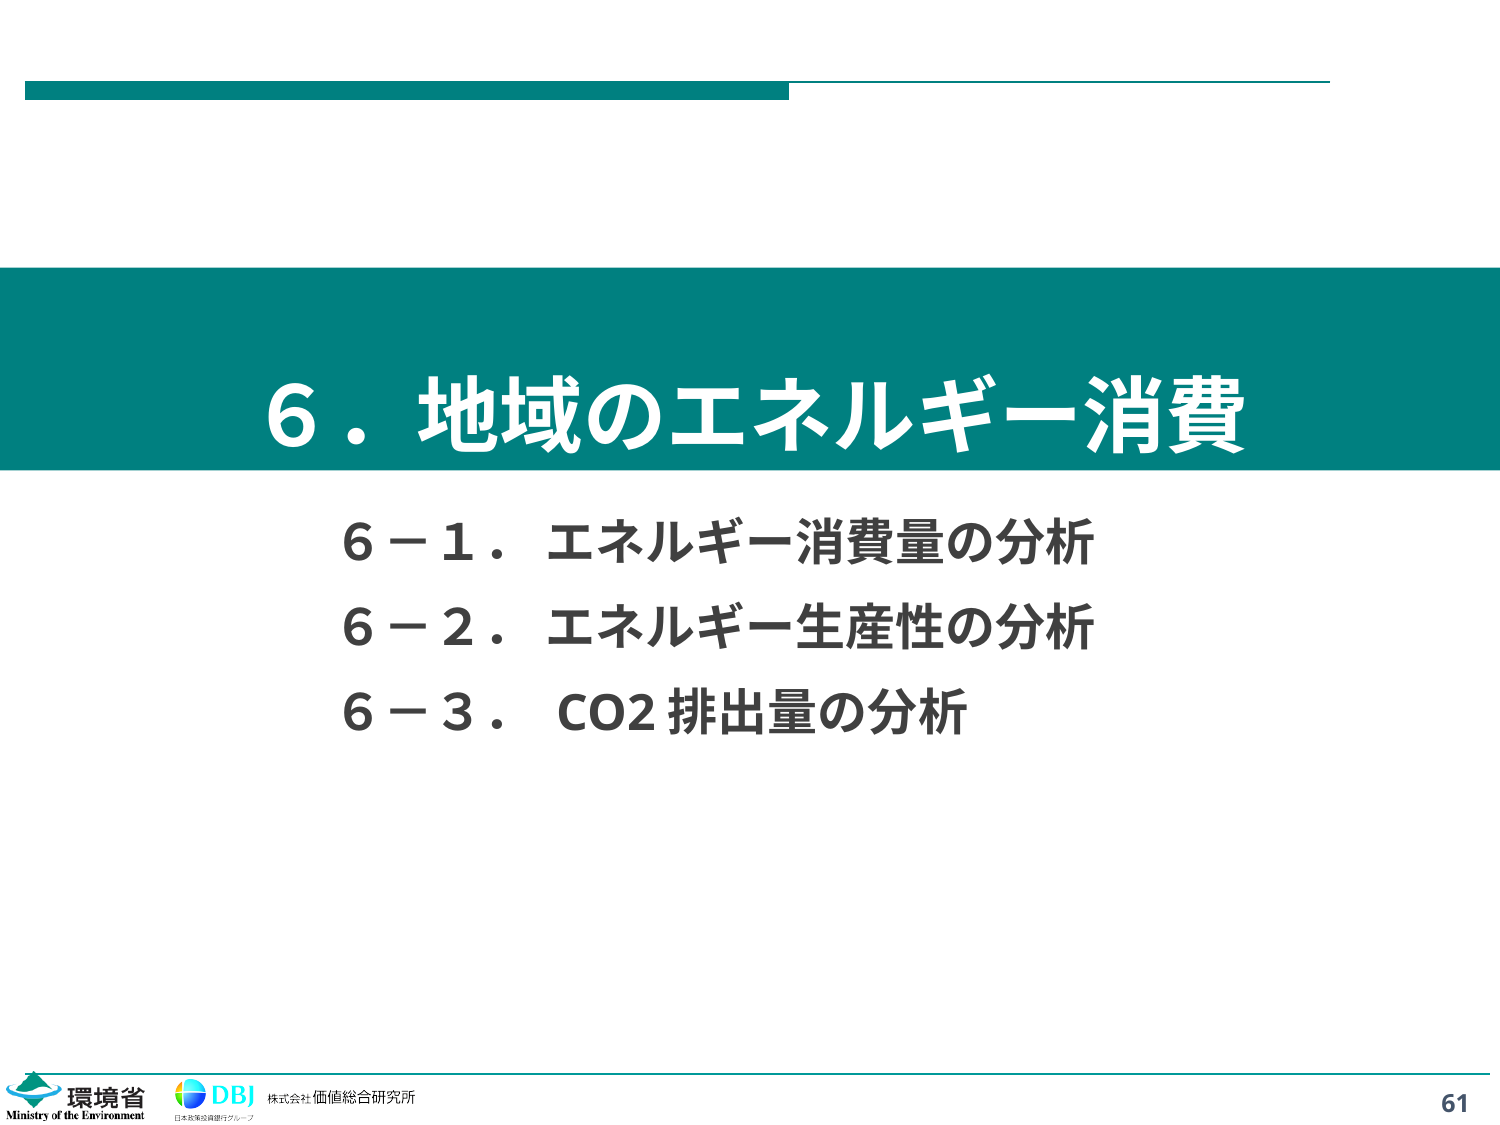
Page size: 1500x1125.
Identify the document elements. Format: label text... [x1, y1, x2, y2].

list ６－１． エネルギー消費量の分析 ６－２． エネルギー生産性の分析 ６－３． CO2排出量の分析 [318, 502, 1500, 750]
picture [2, 1071, 148, 1125]
picture [171, 1075, 419, 1125]
title ６．地域のエネルギー消費 [0, 267, 1500, 471]
slide_number 61 [1411, 1079, 1500, 1122]
